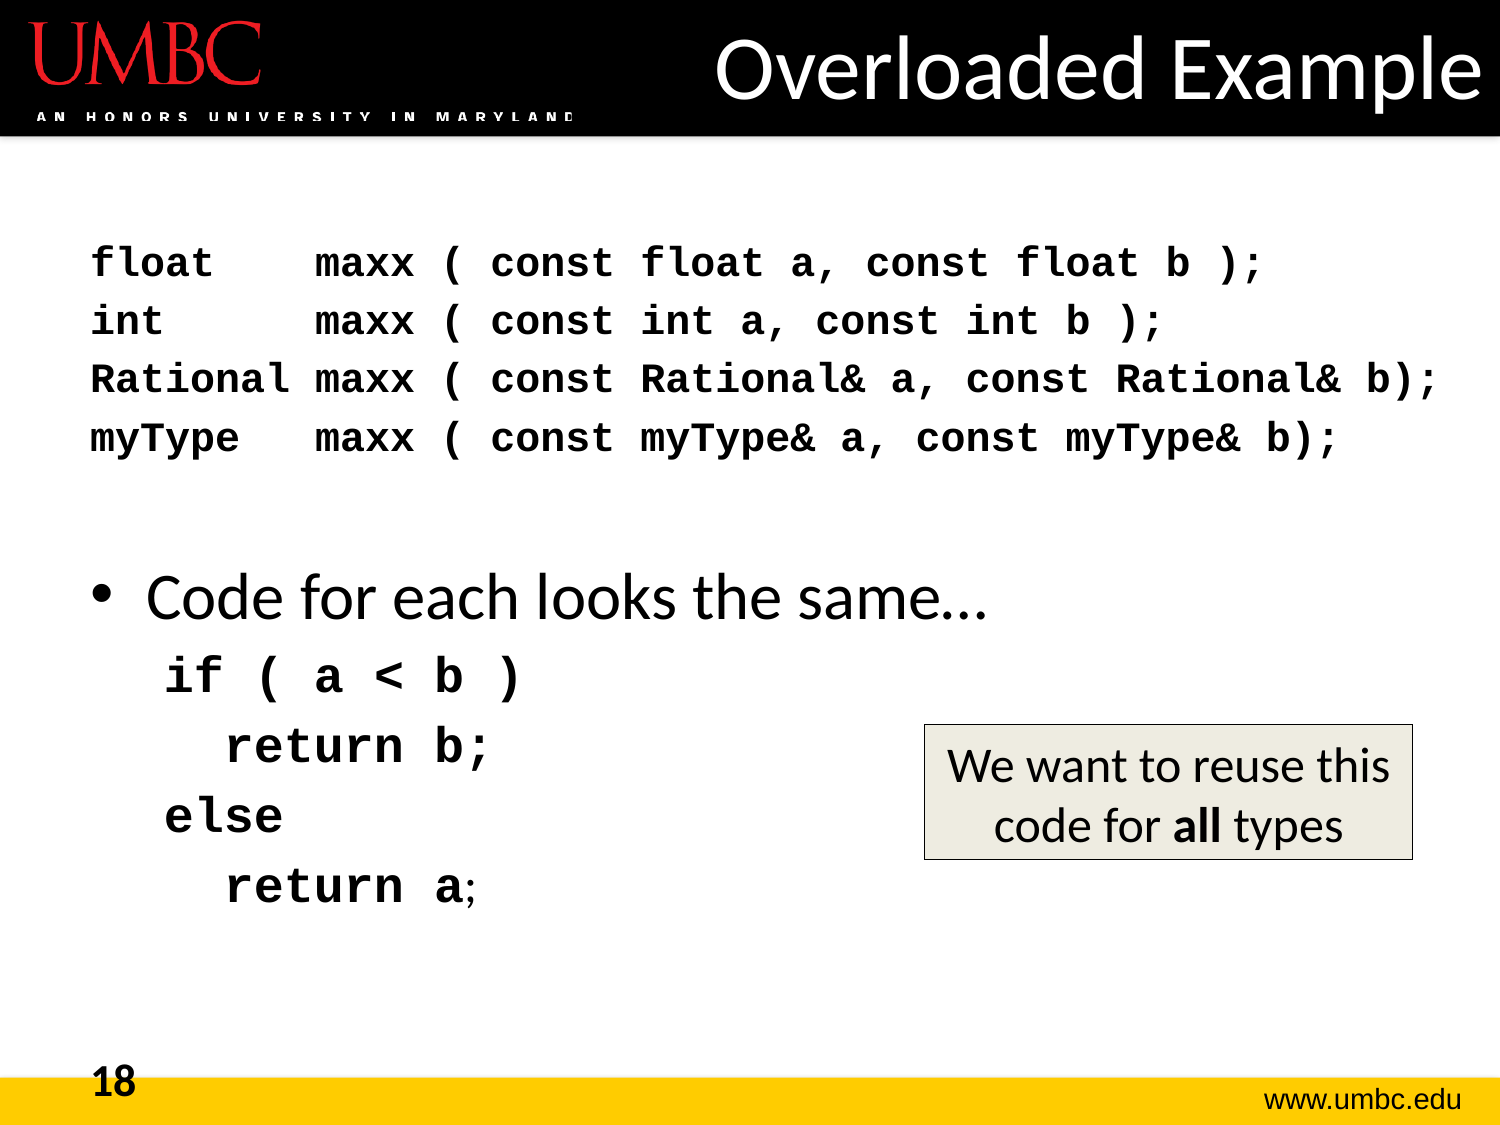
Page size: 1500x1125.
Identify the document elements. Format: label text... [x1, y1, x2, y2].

list float maxx ( const float a, const float b ); int maxx ( const int a, const int b ); Rational maxx ( const Rational& a, const Rational& b); myType maxx ( const myType& a, const myType& b); Code for each looks the same… if ( a < b ) return b; else return a; [75, 226, 1465, 1005]
text_box We want to reuse this code for all types [924, 724, 1413, 860]
title Overloaded Example [150, 0, 1500, 188]
slide_number 18 [75, 1042, 425, 1103]
